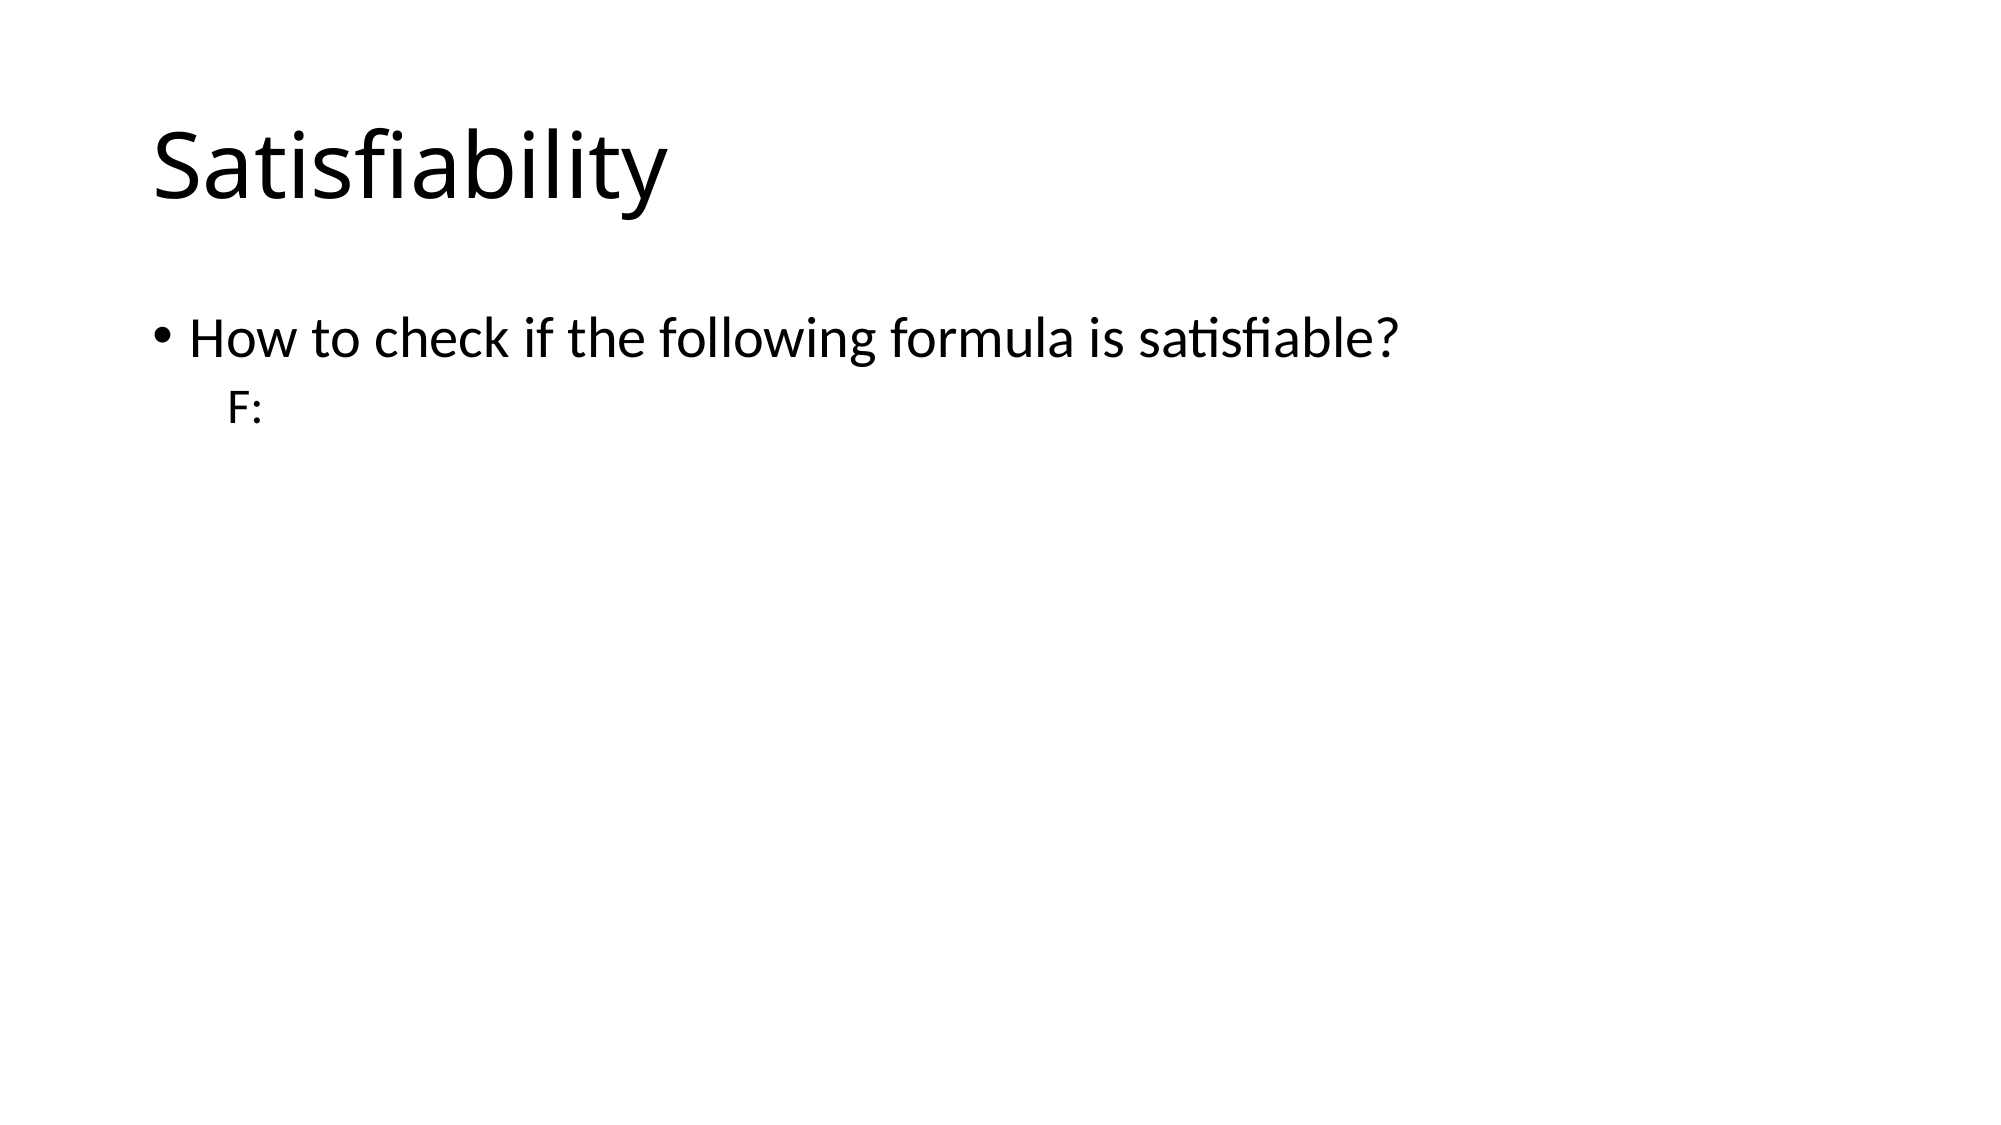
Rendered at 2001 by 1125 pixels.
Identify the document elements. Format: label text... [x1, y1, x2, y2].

title Satisfiability [137, 59, 1863, 278]
